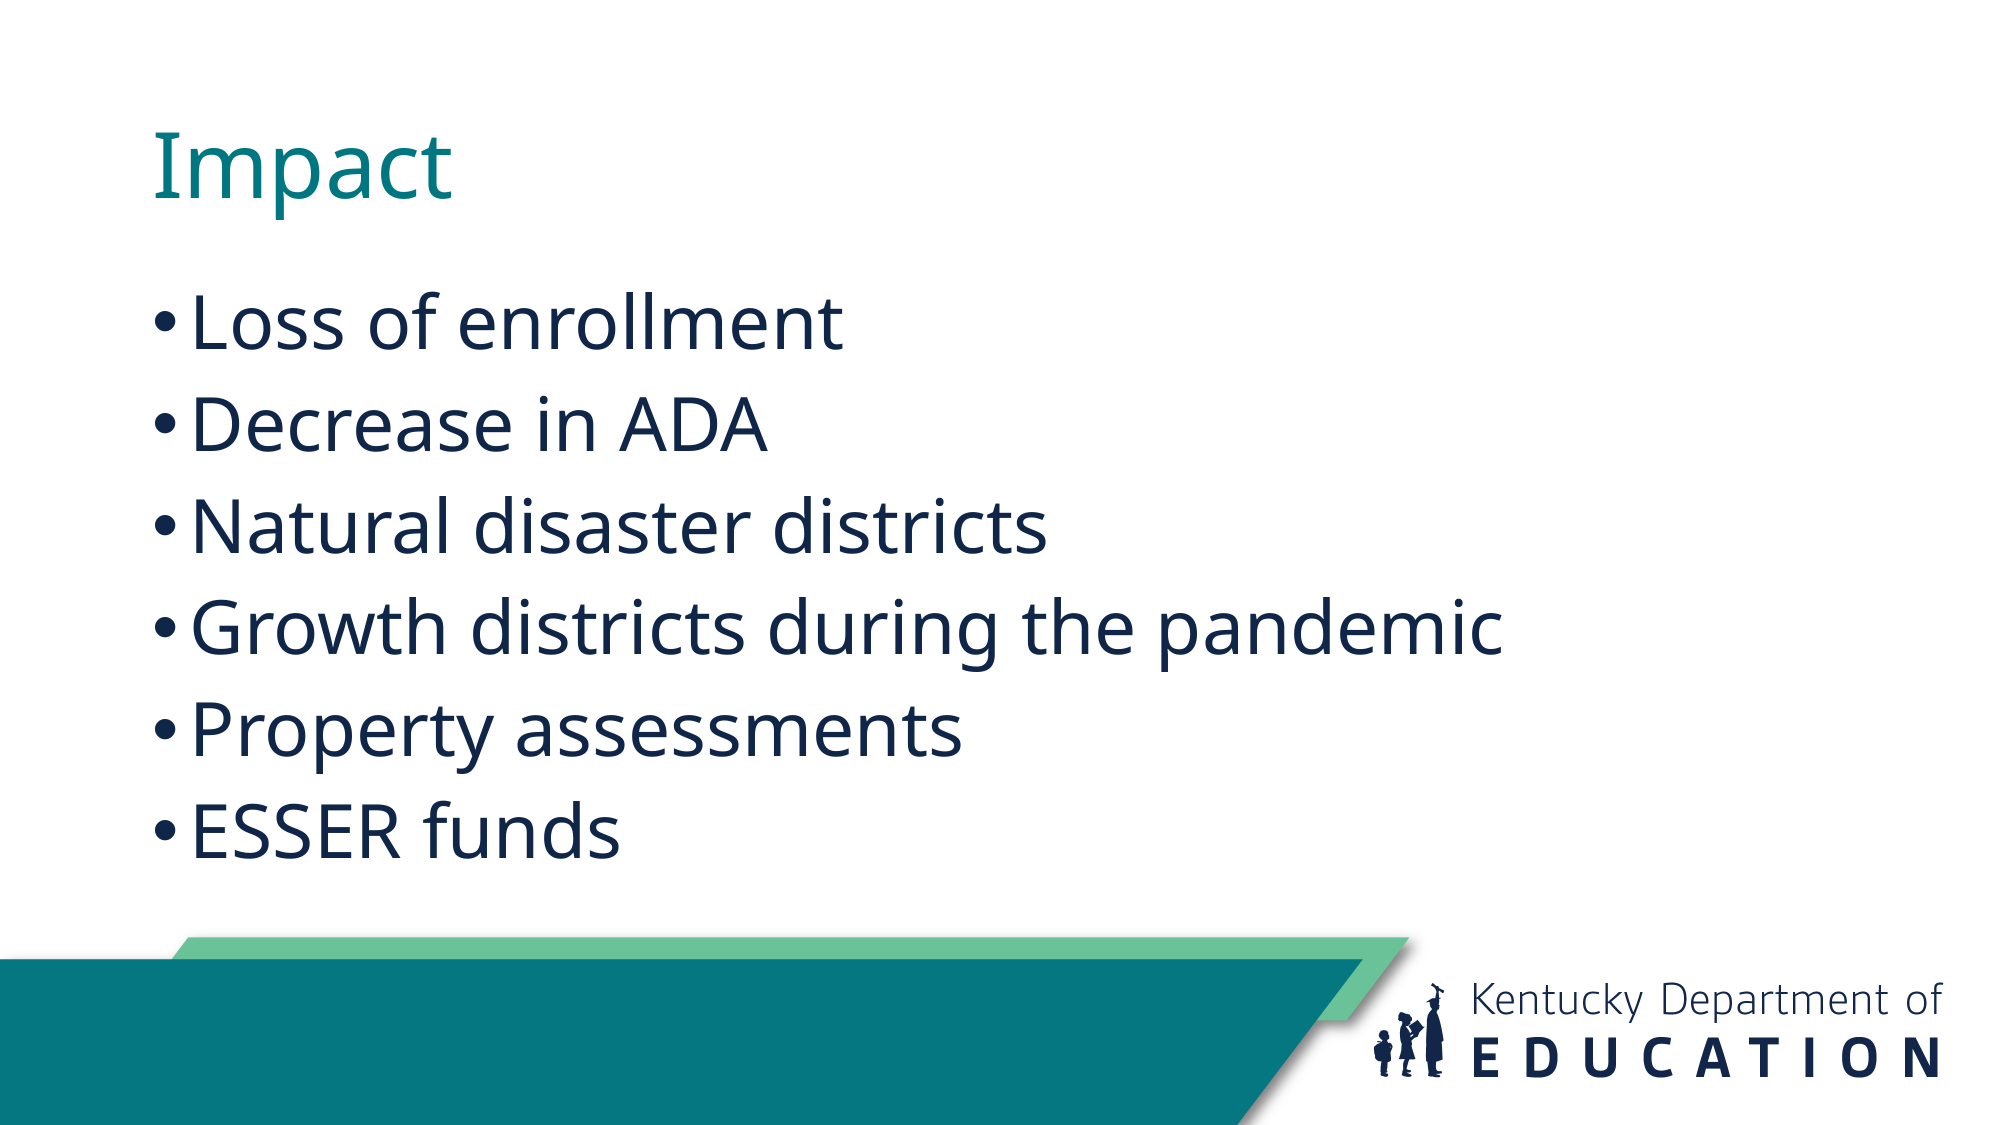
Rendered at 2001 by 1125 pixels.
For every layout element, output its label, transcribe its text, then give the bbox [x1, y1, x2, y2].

list Loss of enrollment Decrease in ADA Natural disaster districts Growth districts during the pandemic Property assessments ESSER funds [137, 277, 1863, 1014]
picture [0, 0, 2001, 1125]
title Impact [137, 59, 1863, 277]
